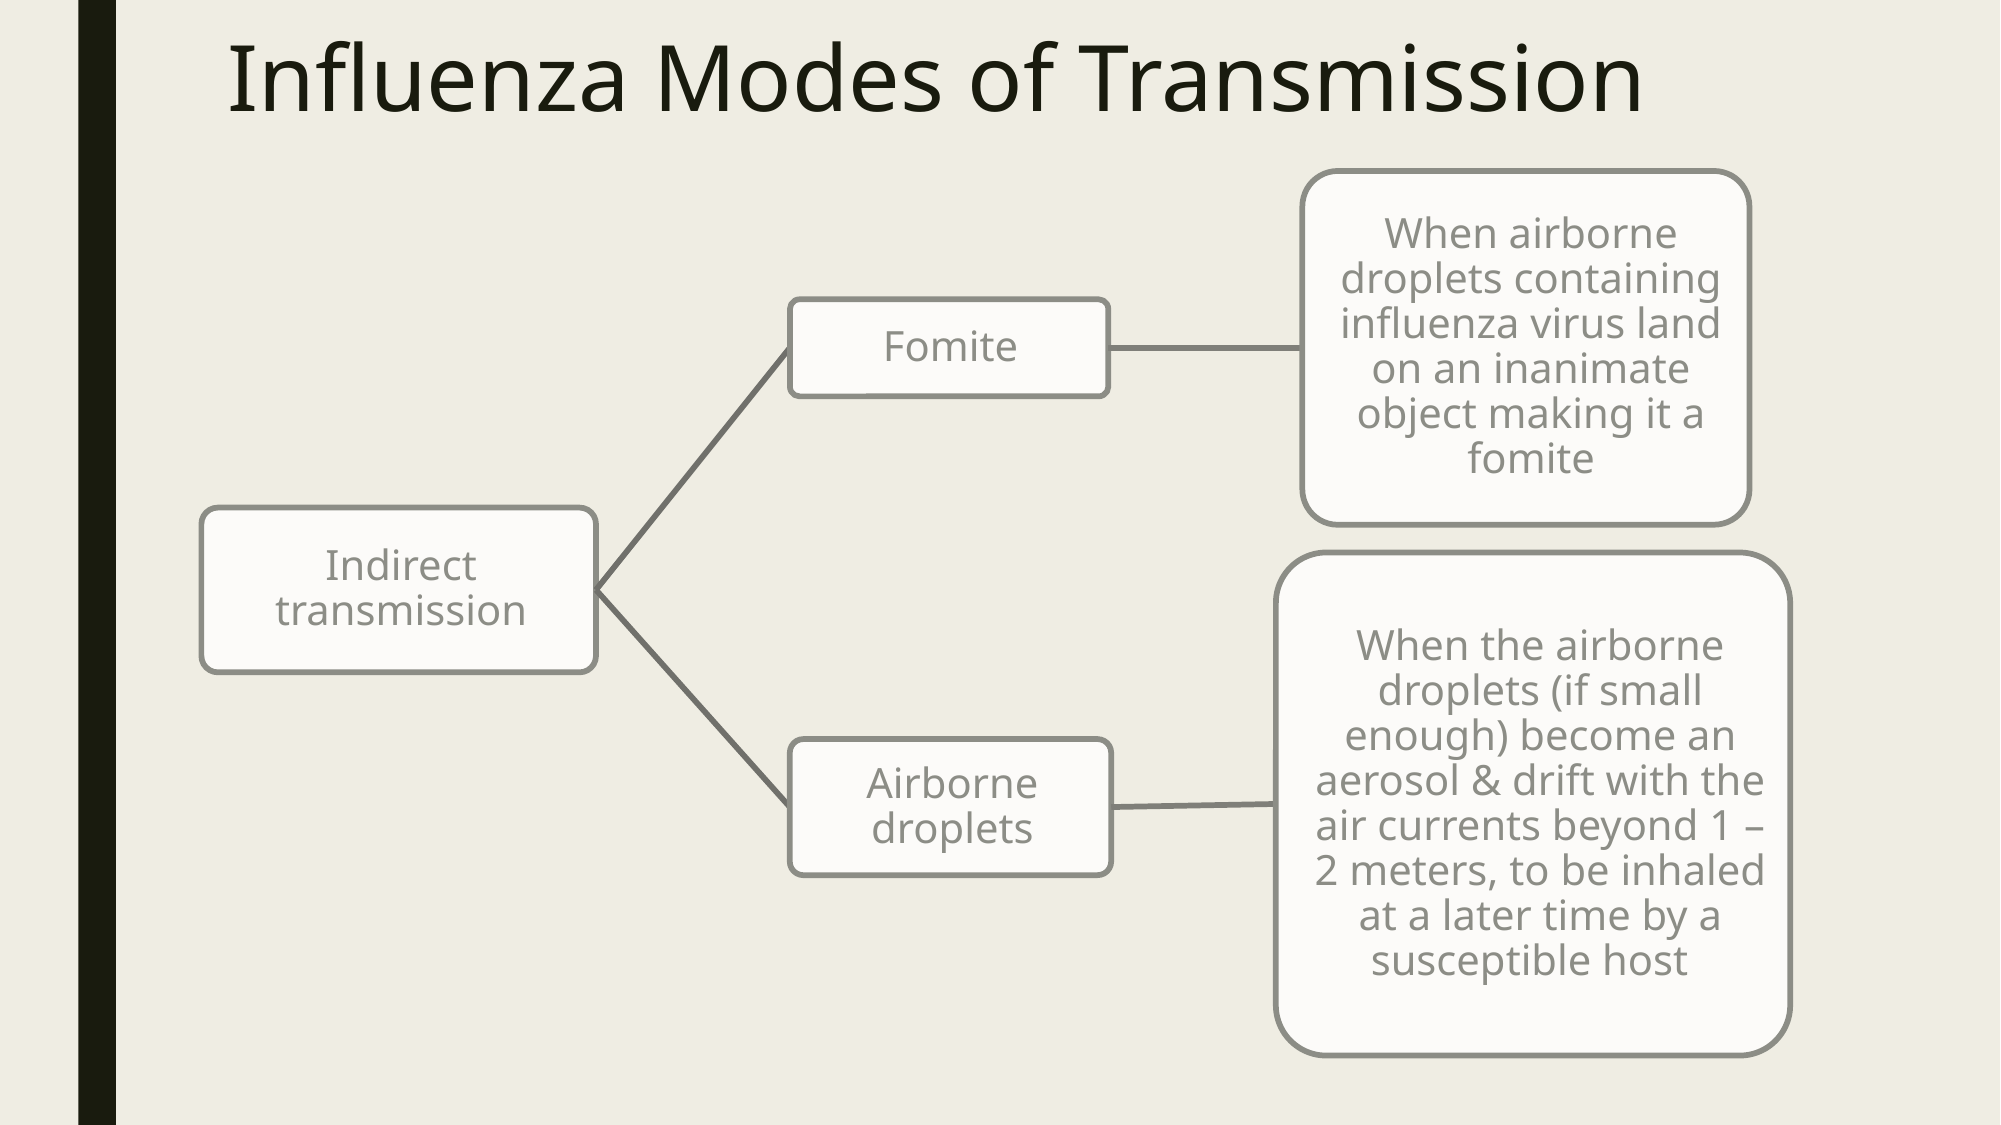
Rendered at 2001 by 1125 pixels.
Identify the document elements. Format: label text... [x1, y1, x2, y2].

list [199, 164, 1822, 1072]
title Influenza Modes of Transmission [212, 25, 1788, 164]
